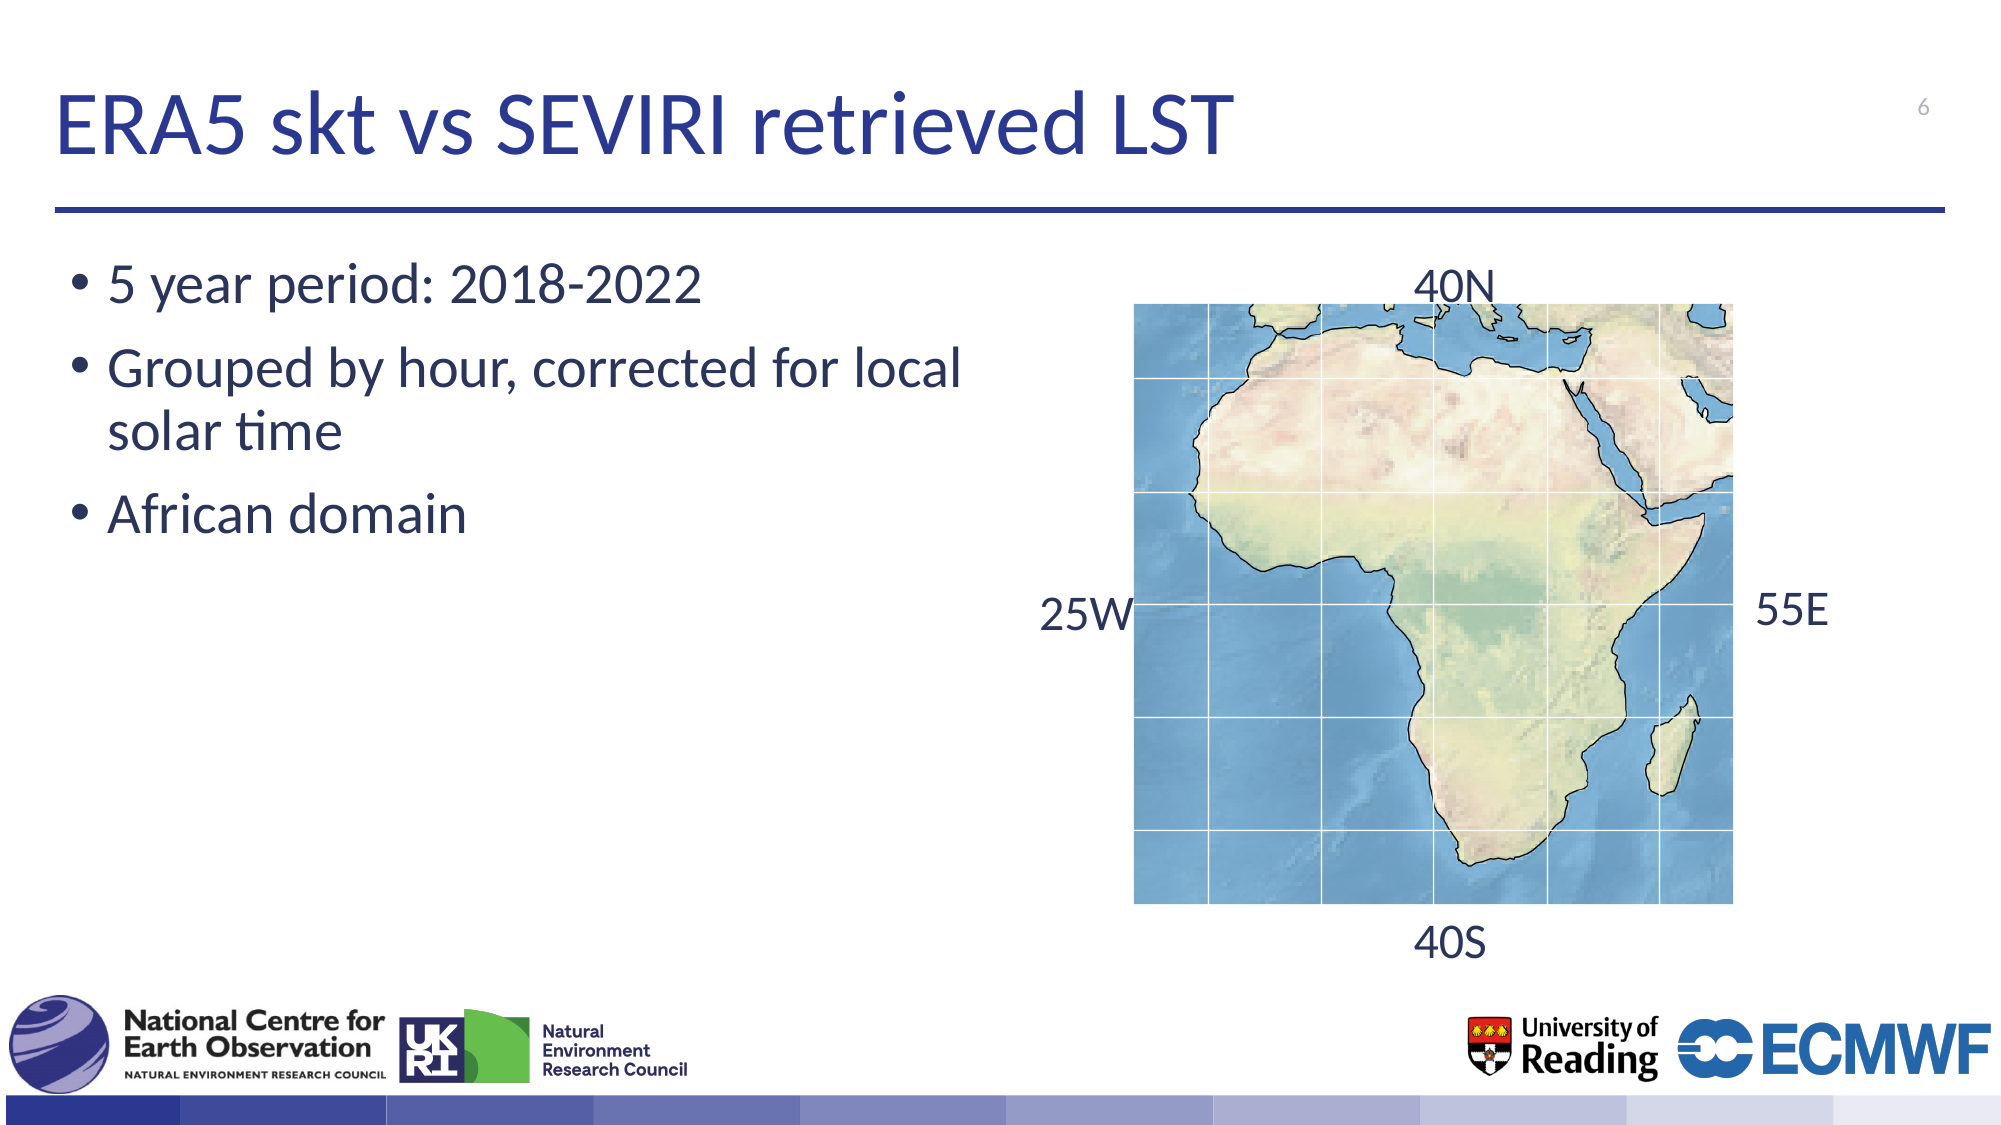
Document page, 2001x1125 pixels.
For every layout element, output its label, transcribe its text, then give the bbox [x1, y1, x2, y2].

picture [9, 995, 386, 1094]
text_box 40N [1398, 245, 1534, 293]
picture [1123, 293, 1743, 914]
title ERA5 skt vs SEVIRI retrieved LST [54, 42, 1786, 207]
list 5 year period: 2018-2022 Grouped by hour, corrected for local solar time African domain [54, 245, 988, 962]
text_box 25W [1024, 573, 1123, 648]
text_box 55E [1743, 567, 1909, 643]
text_box 40S [1398, 914, 1534, 976]
picture [1462, 989, 2001, 1108]
picture [399, 1009, 687, 1083]
slide_number 6 [1884, 81, 1945, 130]
